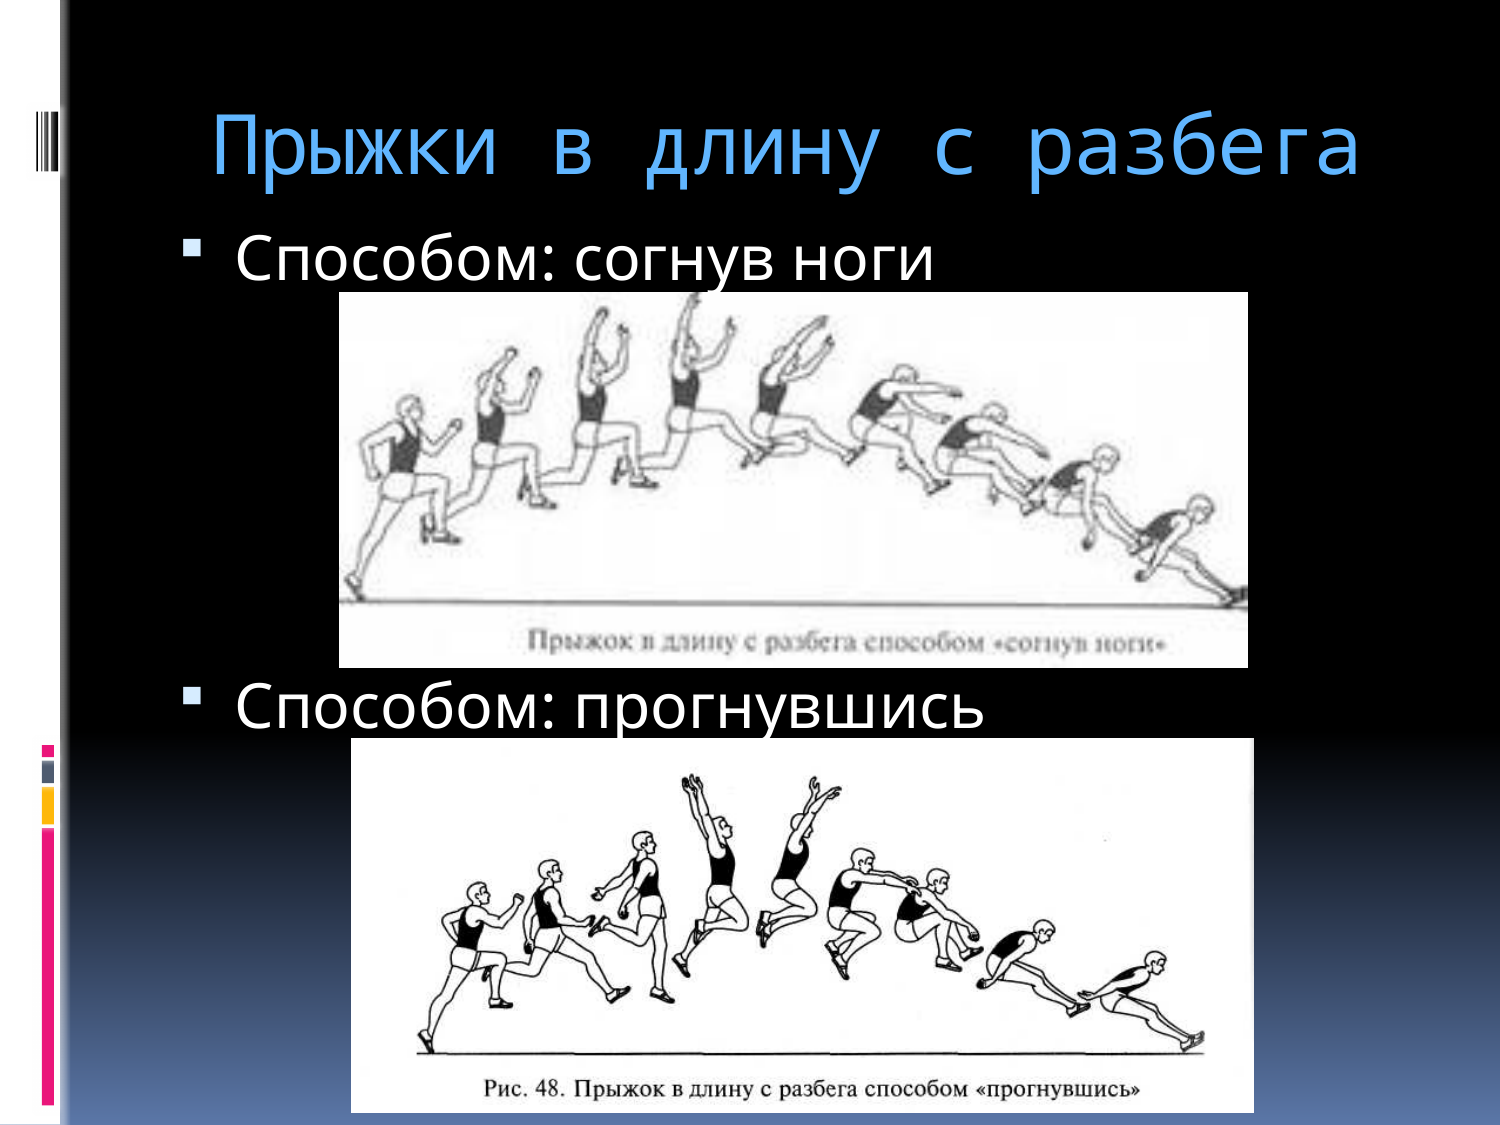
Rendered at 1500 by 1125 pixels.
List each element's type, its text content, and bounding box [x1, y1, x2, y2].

picture [351, 737, 1255, 1114]
title Прыжки в длину с разбега [150, 83, 1425, 234]
picture [339, 292, 1248, 669]
list Способом: согнув ноги Способом: прогнувшись [152, 210, 1428, 961]
